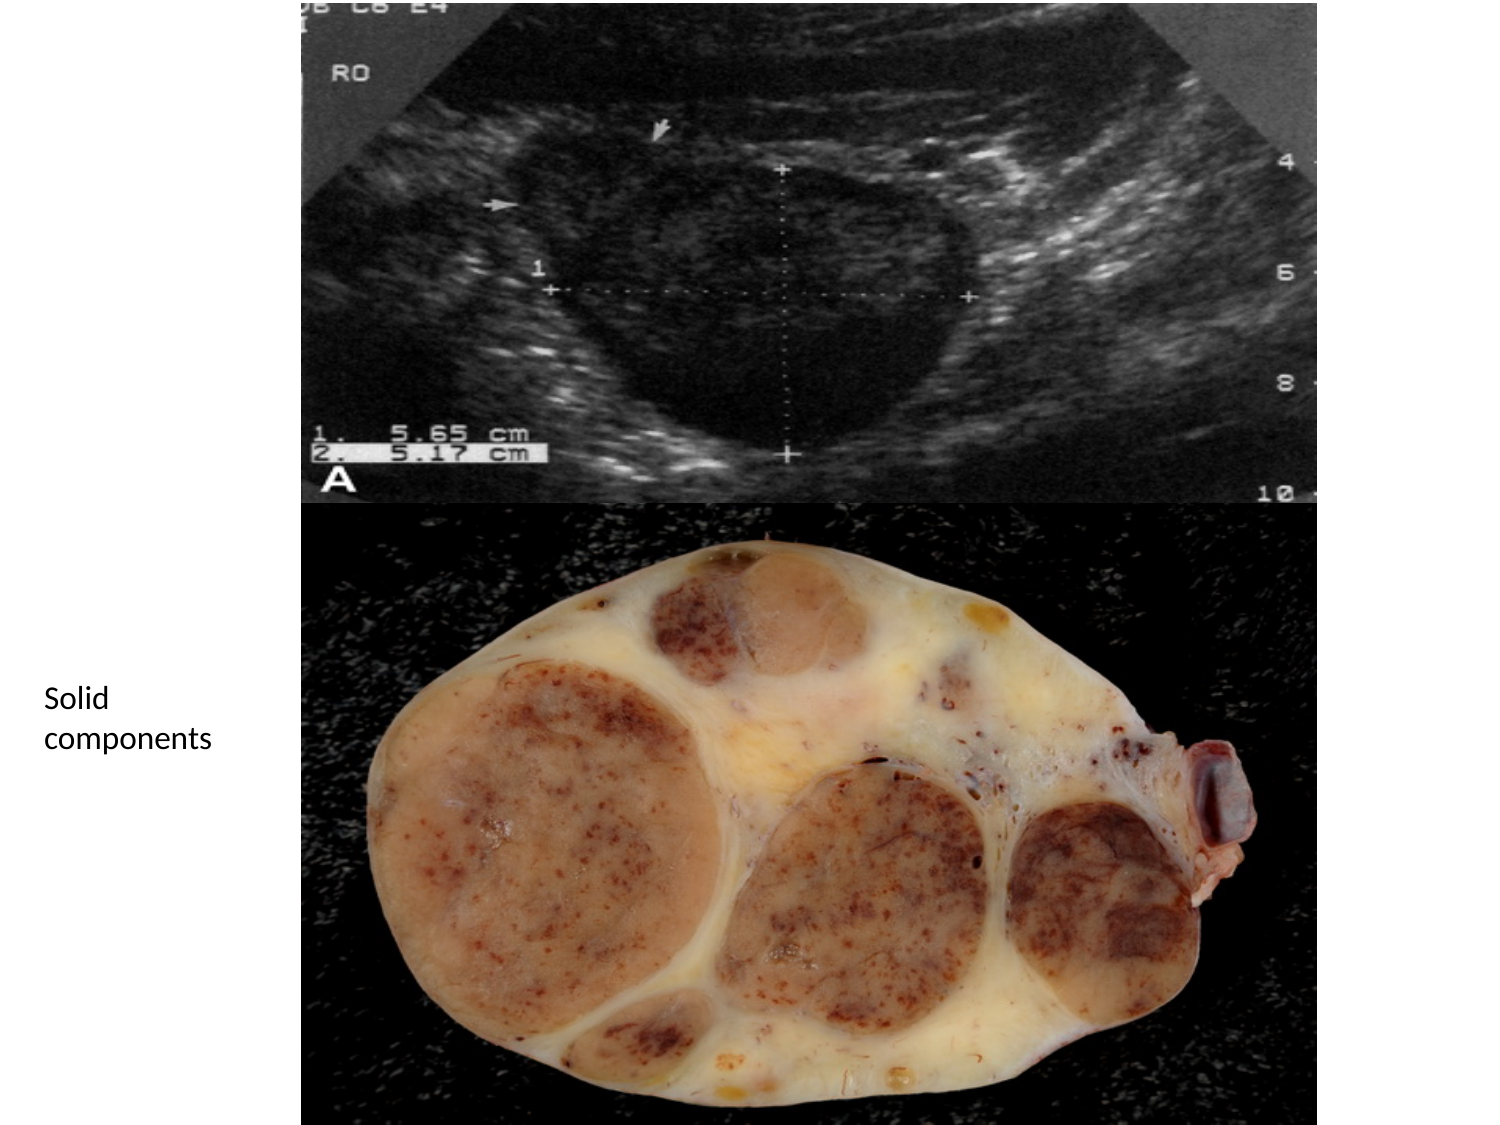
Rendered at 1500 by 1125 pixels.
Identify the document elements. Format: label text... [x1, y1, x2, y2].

picture [300, 3, 1317, 1125]
text_box Solid components [29, 668, 254, 764]
